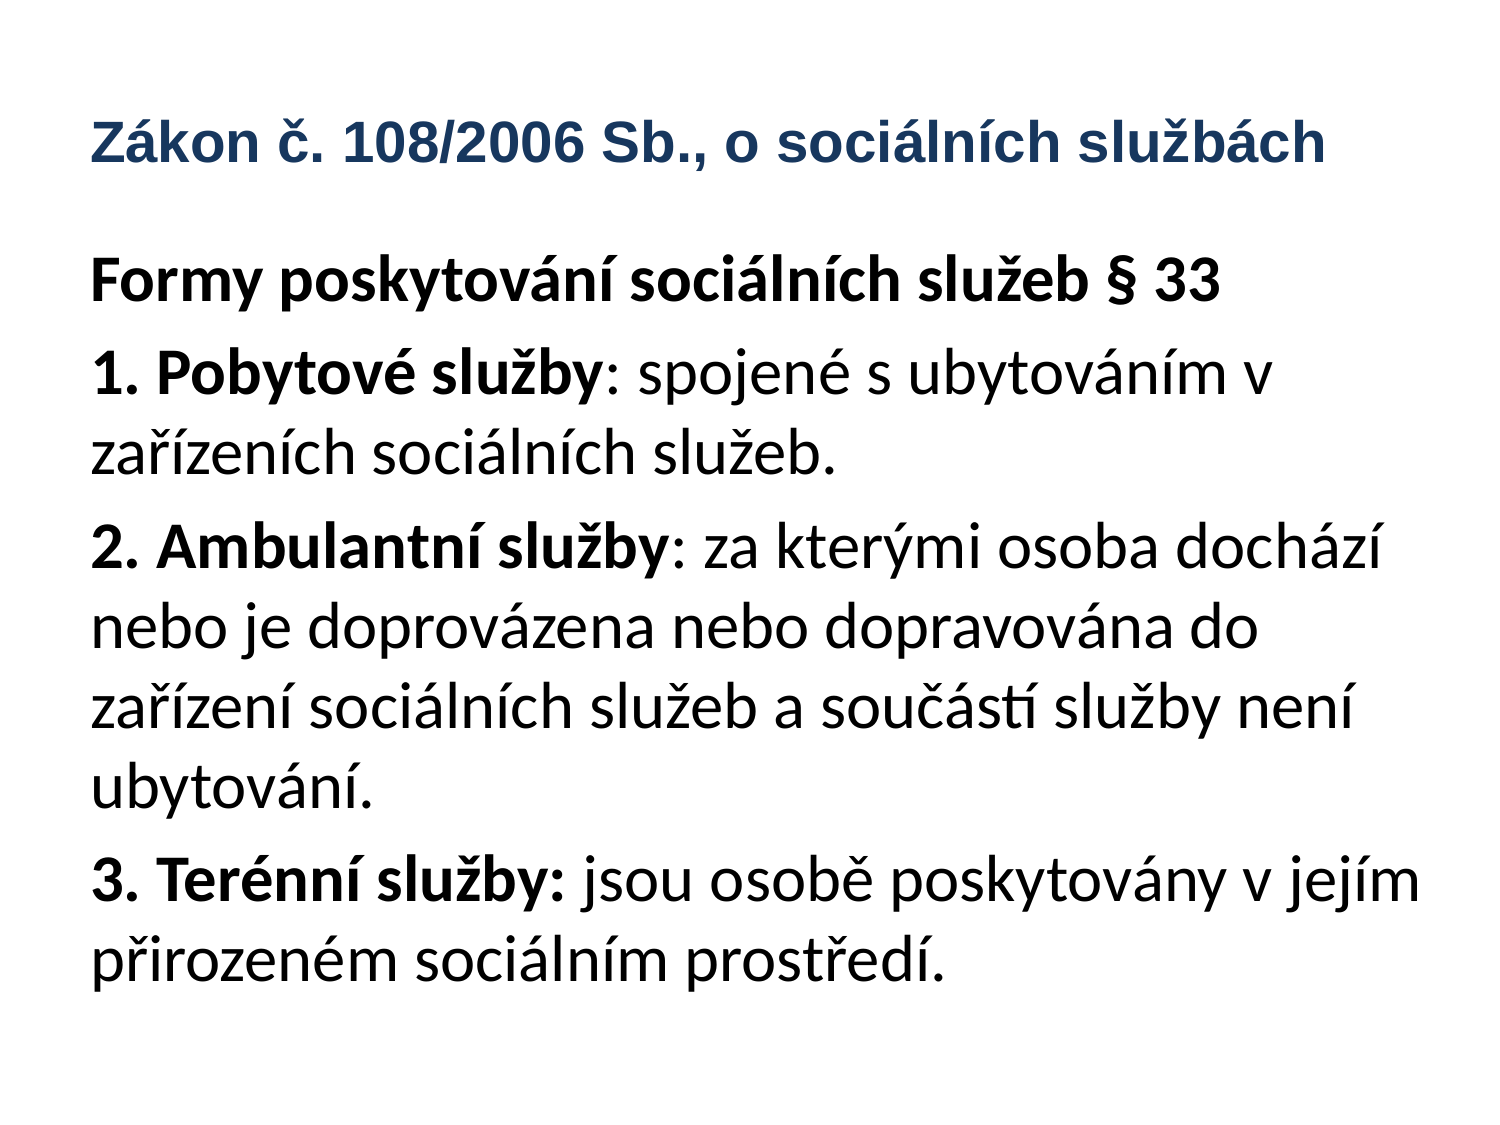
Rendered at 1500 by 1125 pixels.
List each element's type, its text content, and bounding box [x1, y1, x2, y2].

list Formy poskytování sociálních služeb § 33 1. Pobytové služby: spojené s ubytováním v zařízeních sociálních služeb. 2. Ambulantní služby: za kterými osoba dochází nebo je doprovázena nebo dopravována do zařízení sociálních služeb a součástí služby není ubytování. 3. Terénní služby: jsou osobě poskytovány v jejím přirozeném sociálním prostředí. [75, 227, 1459, 1083]
title Zákon č. 108/2006 Sb., o sociálních službách [75, 45, 1425, 227]
